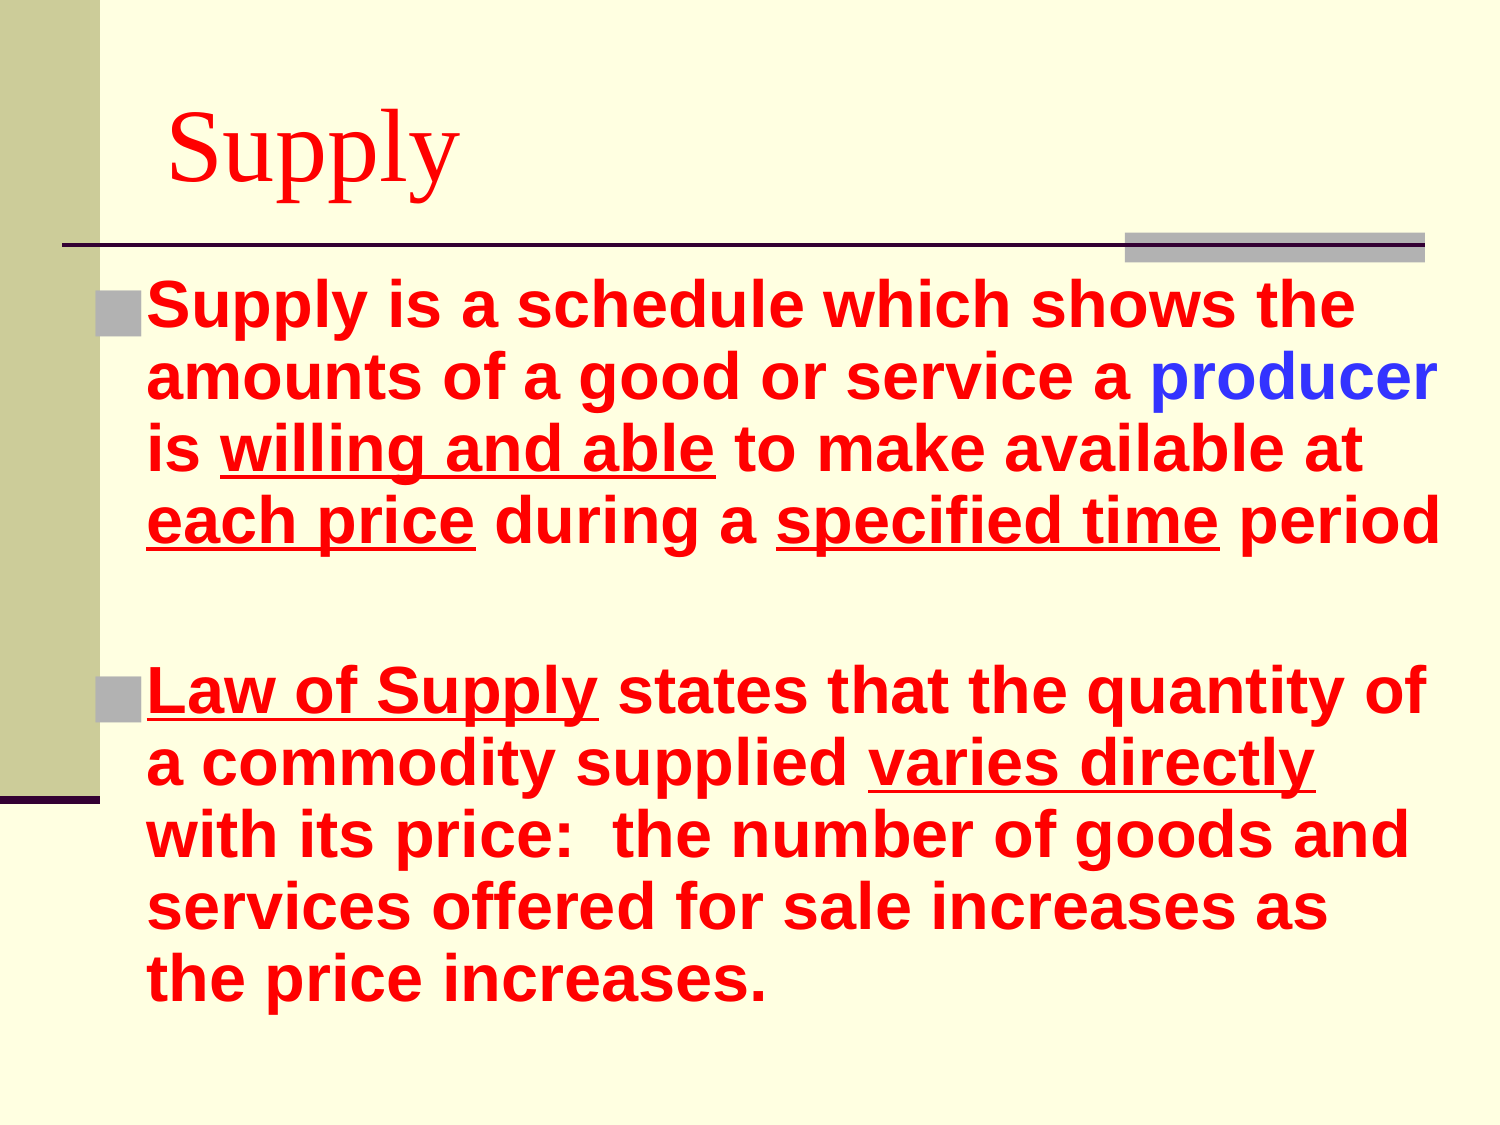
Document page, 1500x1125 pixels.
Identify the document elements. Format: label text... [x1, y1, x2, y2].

title Supply [150, 45, 1425, 234]
list Supply is a schedule which shows the amounts of a good or service a producer is willing and able to make available at each price during a specified time period Law of Supply states that the quantity of a commodity supplied varies directly with its price: the number of goods and services offered for sale increases as the price increases. [75, 262, 1463, 1075]
